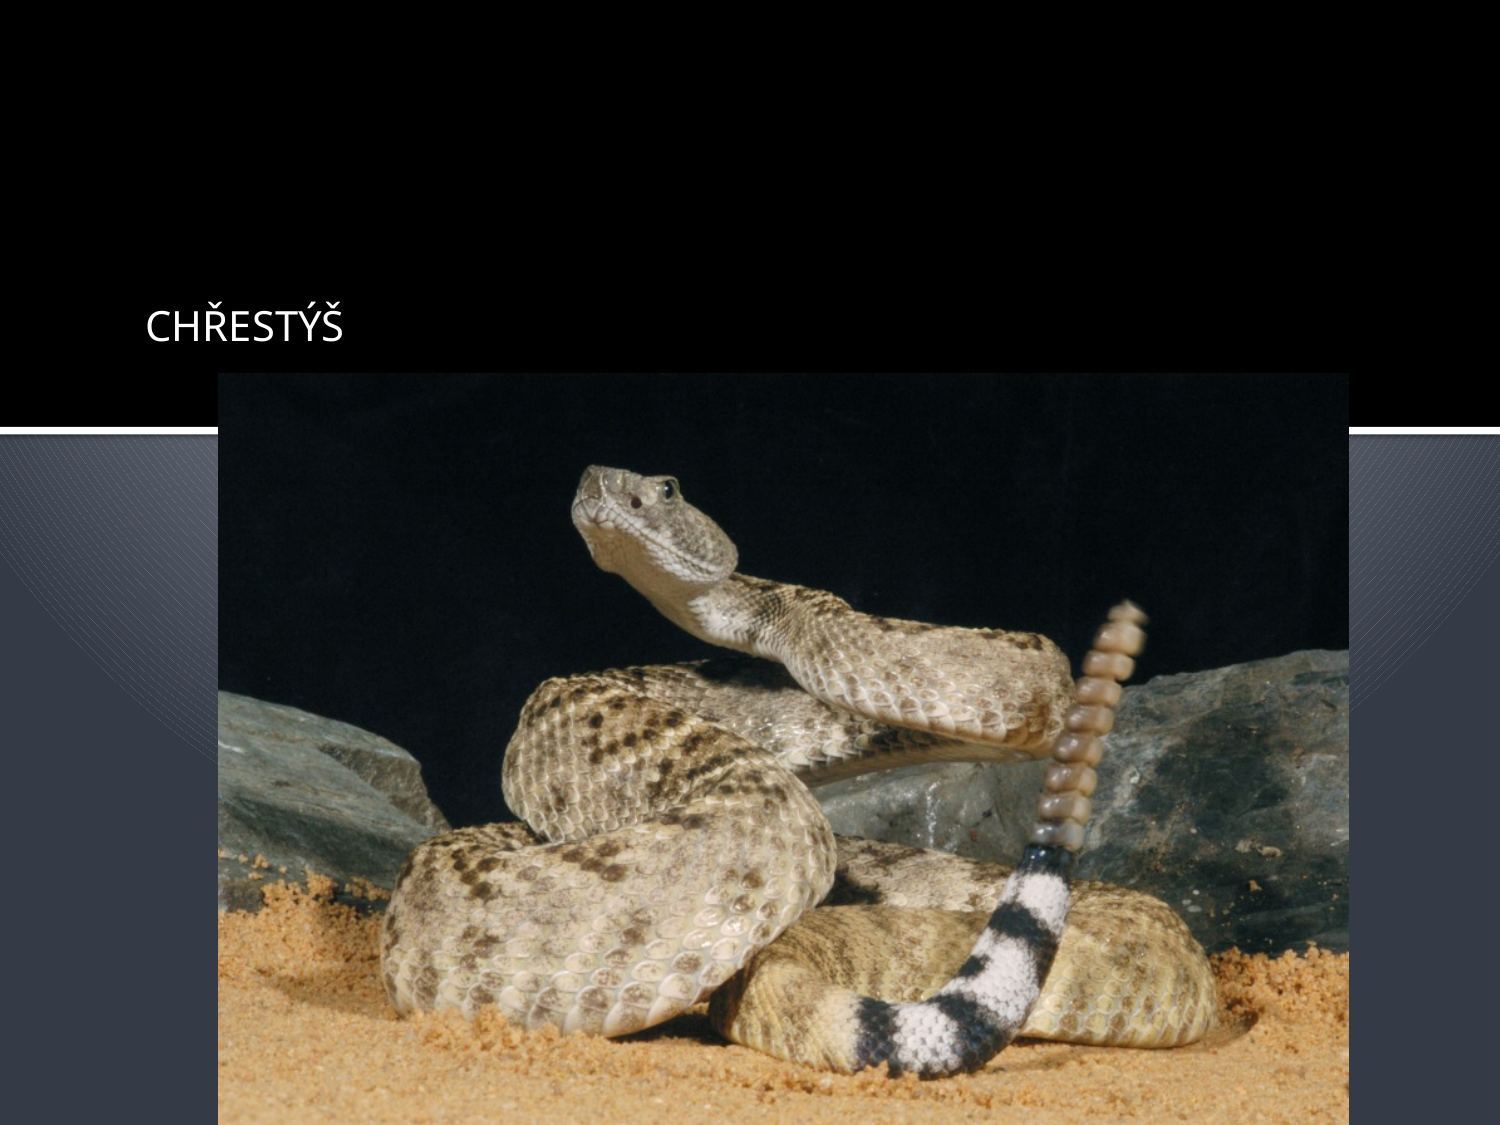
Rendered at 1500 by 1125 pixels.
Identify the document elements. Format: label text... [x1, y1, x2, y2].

list CHŘESTÝŠ [121, 299, 1438, 413]
picture [218, 373, 1349, 1125]
